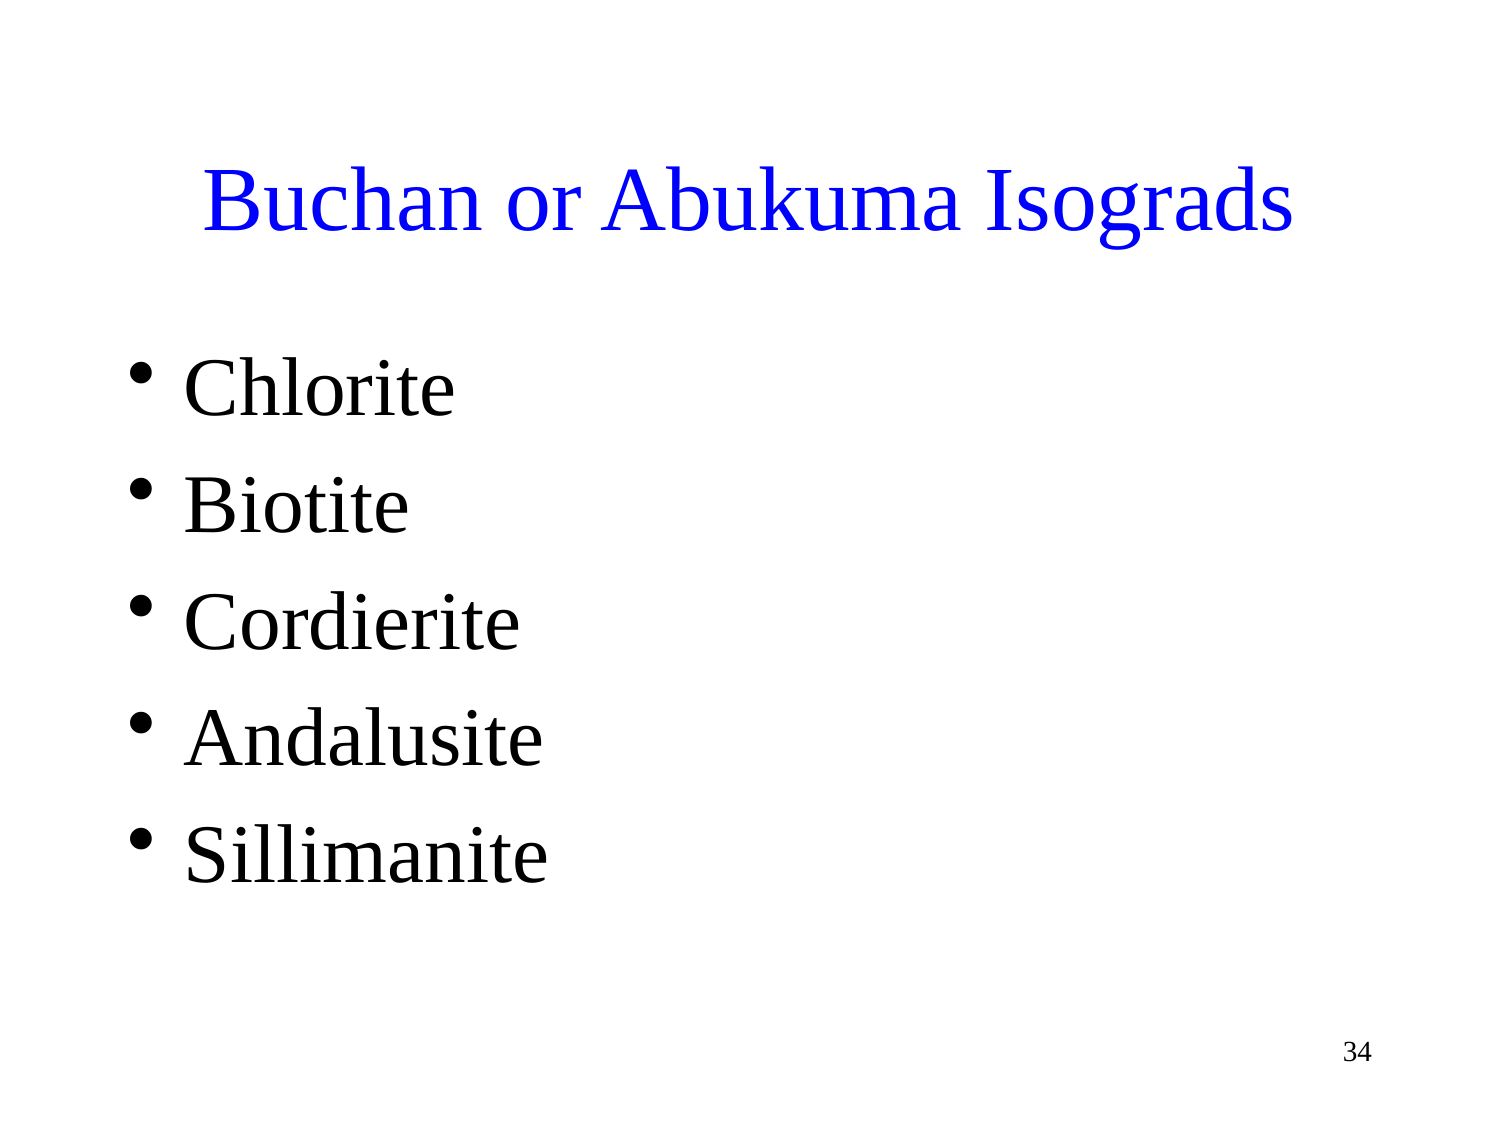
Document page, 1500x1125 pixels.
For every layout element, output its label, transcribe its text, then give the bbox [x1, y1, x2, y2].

slide_number 34 [1074, 1024, 1388, 1101]
title Buchan or Abukuma Isograds [112, 99, 1388, 288]
list Chlorite Biotite Cordierite Andalusite Sillimanite [112, 324, 1388, 1000]
